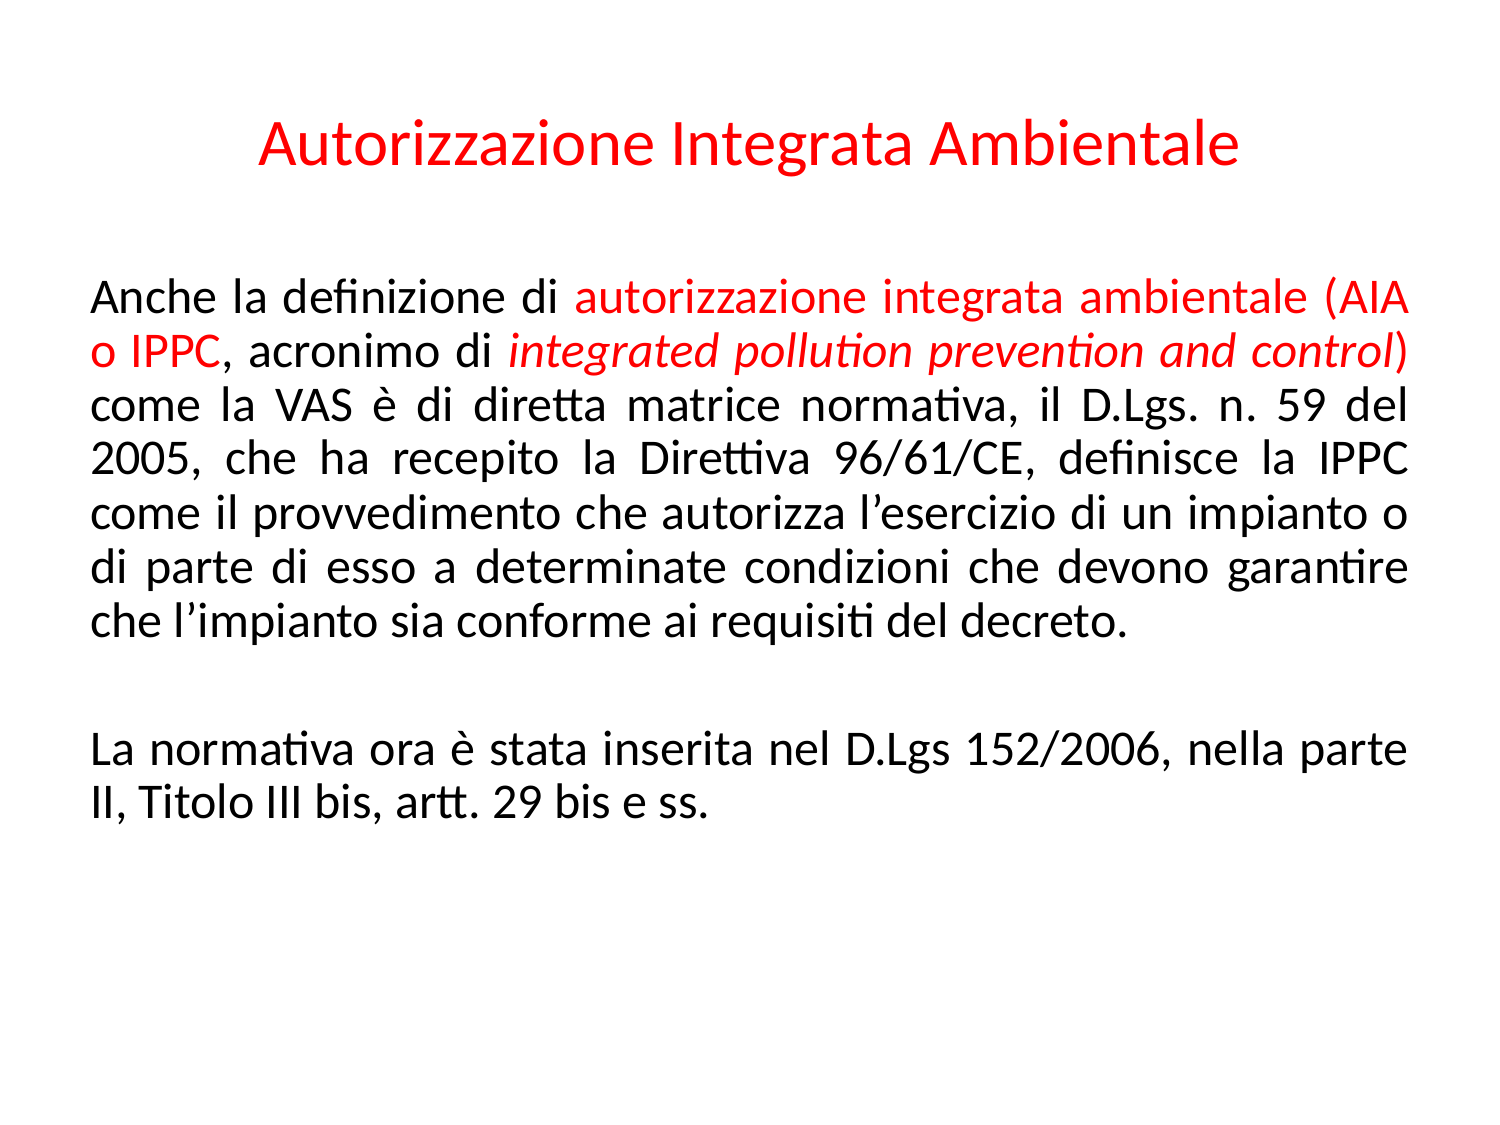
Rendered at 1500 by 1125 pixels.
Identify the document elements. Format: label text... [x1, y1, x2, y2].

list Anche la definizione di autorizzazione integrata ambientale (AIA o IPPC, acronimo di integrated pollution prevention and control) come la VAS è di diretta matrice normativa, il D.Lgs. n. 59 del 2005, che ha recepito la Direttiva 96/61/CE, definisce la IPPC come il provvedimento che autorizza l’esercizio di un impianto o di parte di esso a determinate condizioni che devono garantire che l’impianto sia conforme ai requisiti del decreto. La normativa ora è stata inserita nel D.Lgs 152/2006, nella parte II, Titolo III bis, artt. 29 bis e ss. [75, 262, 1425, 1005]
title Autorizzazione Integrata Ambientale [75, 45, 1425, 233]
